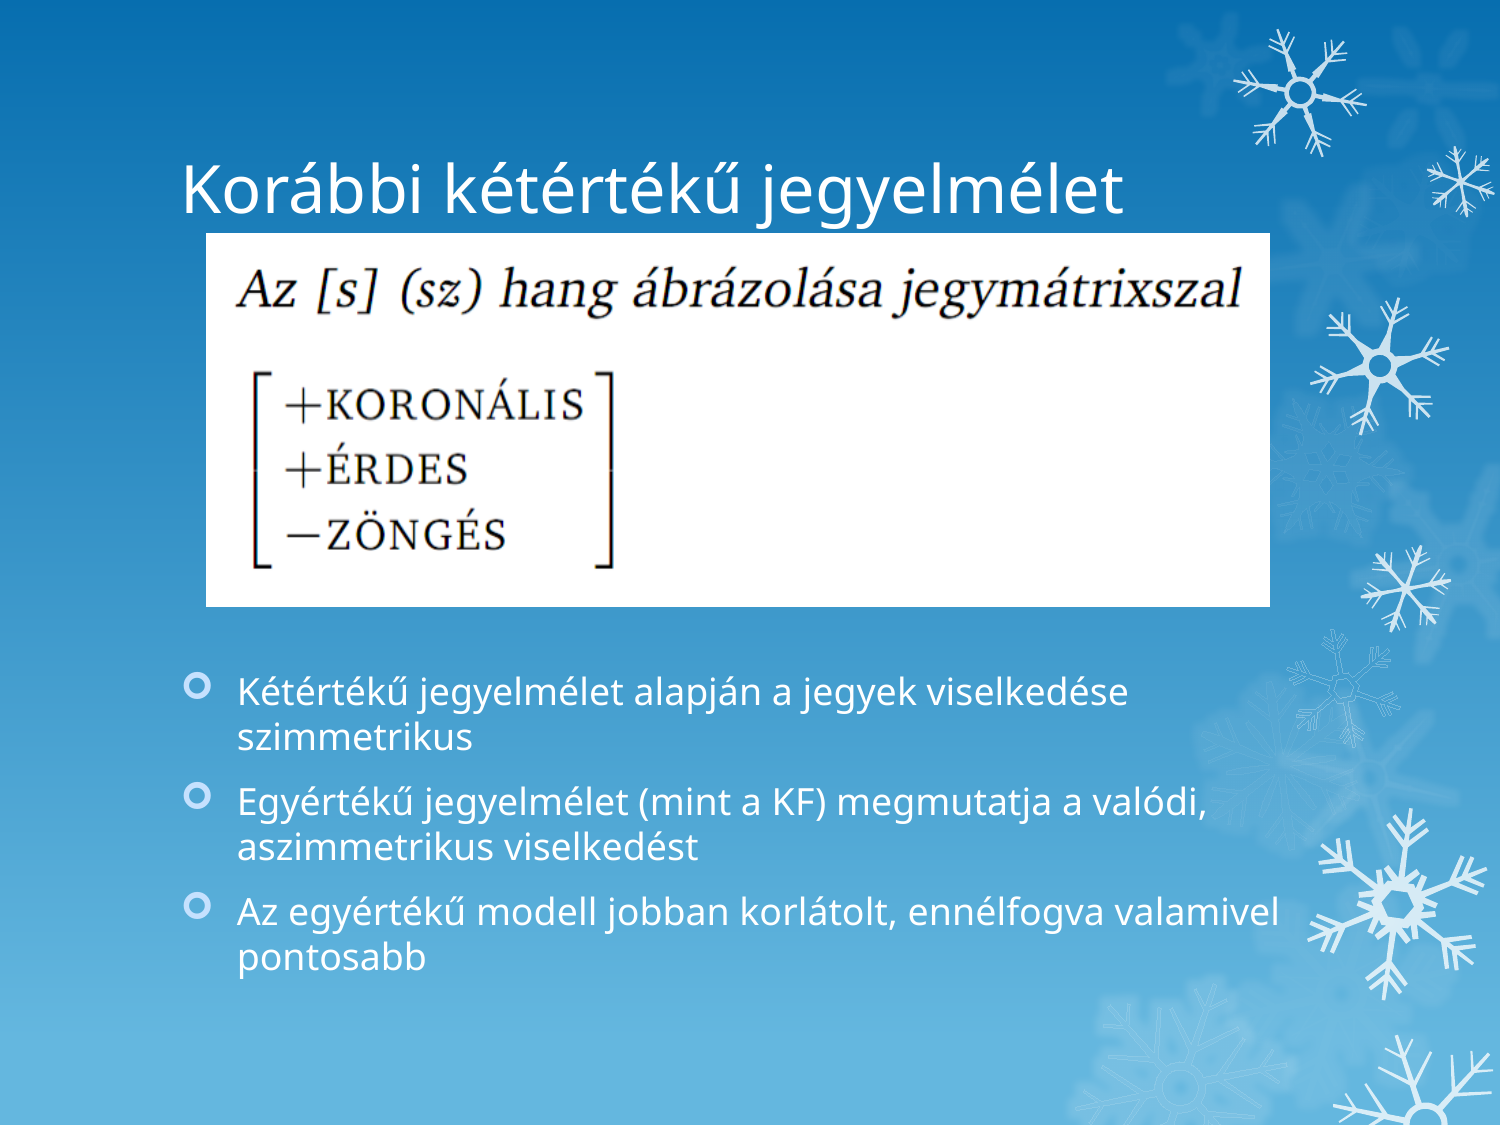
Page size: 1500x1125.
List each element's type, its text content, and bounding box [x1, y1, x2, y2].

picture [206, 232, 1271, 608]
list Kétértékű jegyelmélet alapján a jegyek viselkedése szimmetrikus Egyértékű jegyelmélet (mint a KF) megmutatja a valódi, aszimmetrikus viselkedést Az egyértékű modell jobban korlátolt, ennélfogva valamivel pontosabb [165, 586, 1335, 1125]
title Korábbi kétértékű jegyelmélet [165, 110, 1335, 263]
